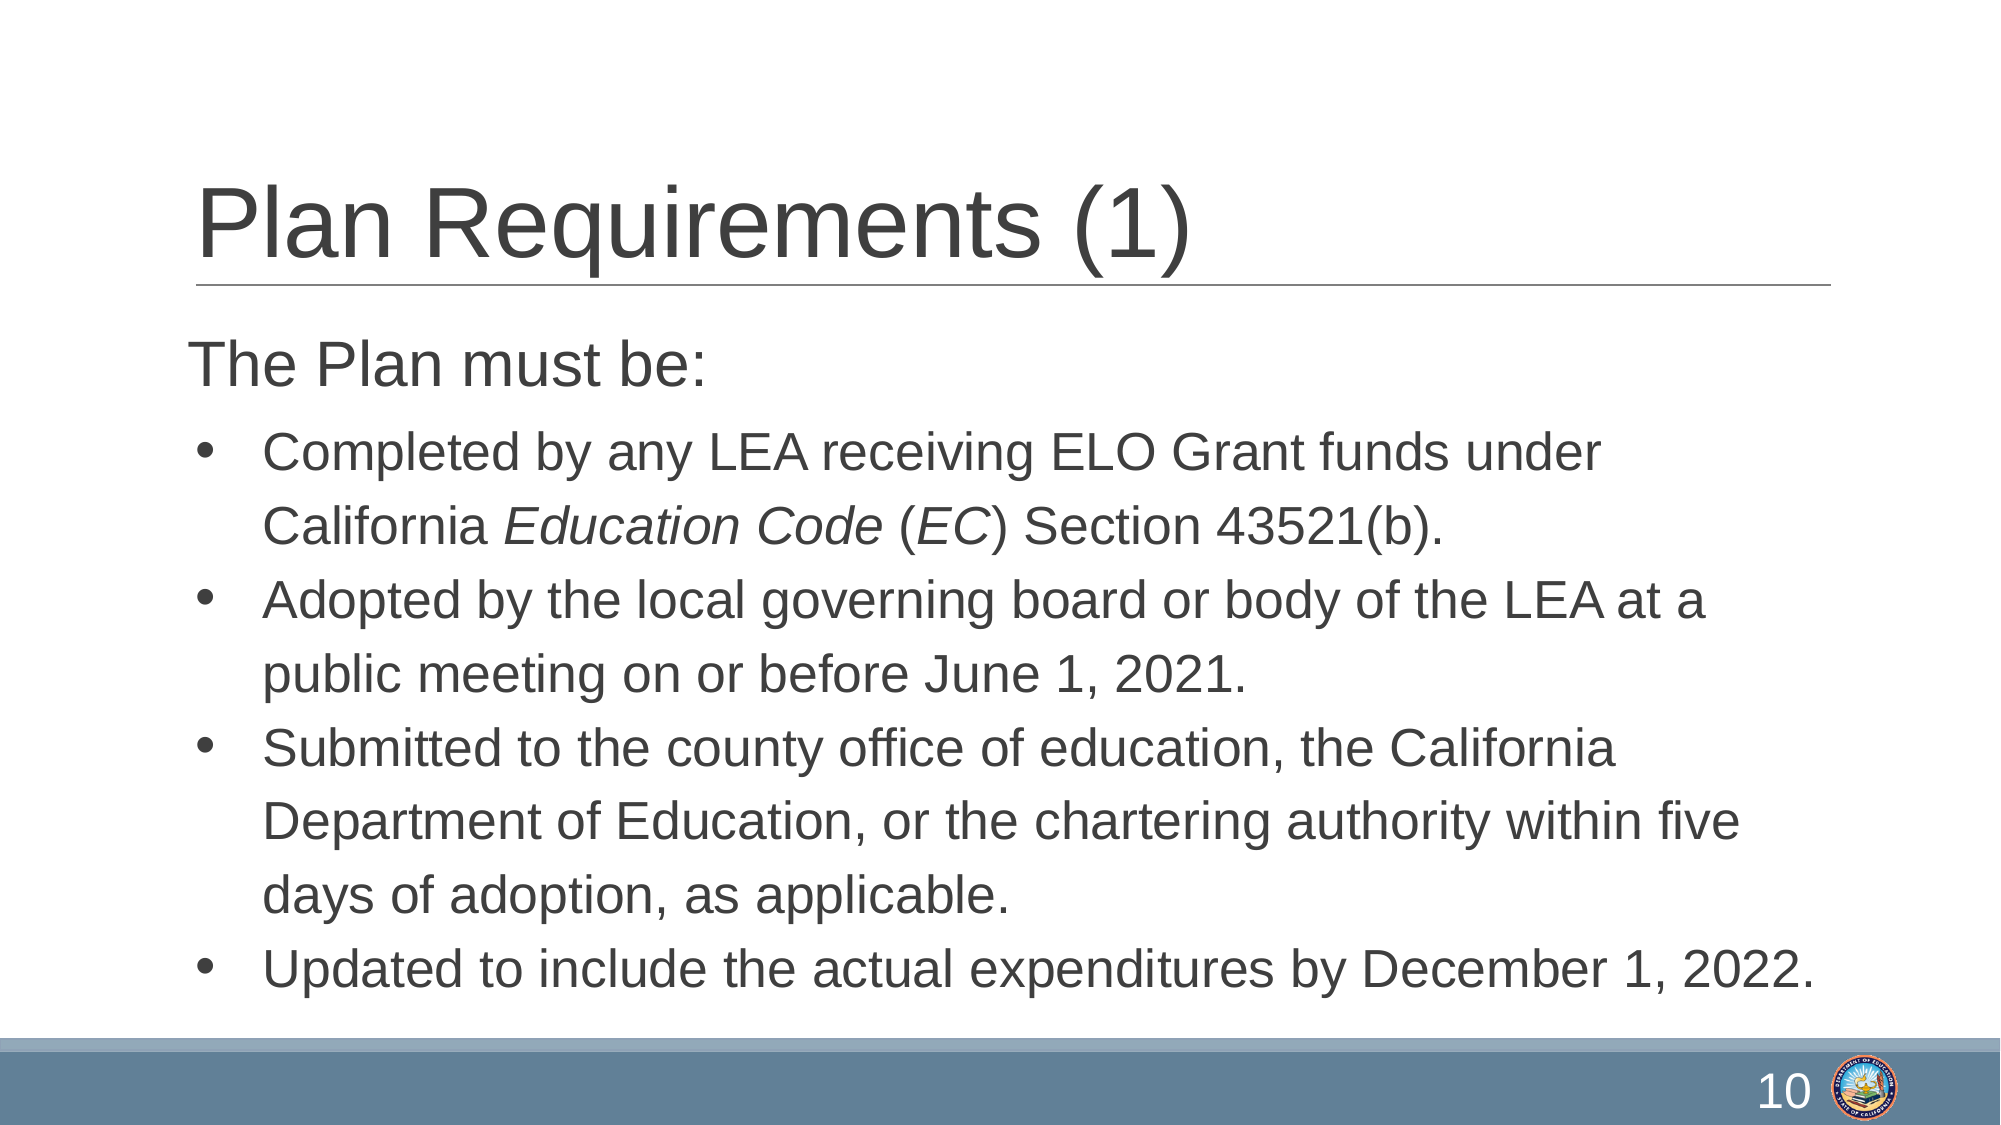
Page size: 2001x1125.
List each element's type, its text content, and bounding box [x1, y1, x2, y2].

picture [1831, 1055, 1899, 1122]
list The Plan must be: Completed by any LEA receiving ELO Grant funds under California Education Code (EC) Section 43521(b). Adopted by the local governing board or body of the LEA at a public meeting on or before June 1, 2021. Submitted to the county office of education, the California Department of Education, or the chartering authority within five days of adoption, as applicable. Updated to include the actual expenditures by December 1, 2022. [180, 302, 1830, 1018]
title Plan Requirements (1) [180, 47, 1830, 285]
slide_number 10 [1611, 1059, 1827, 1119]
